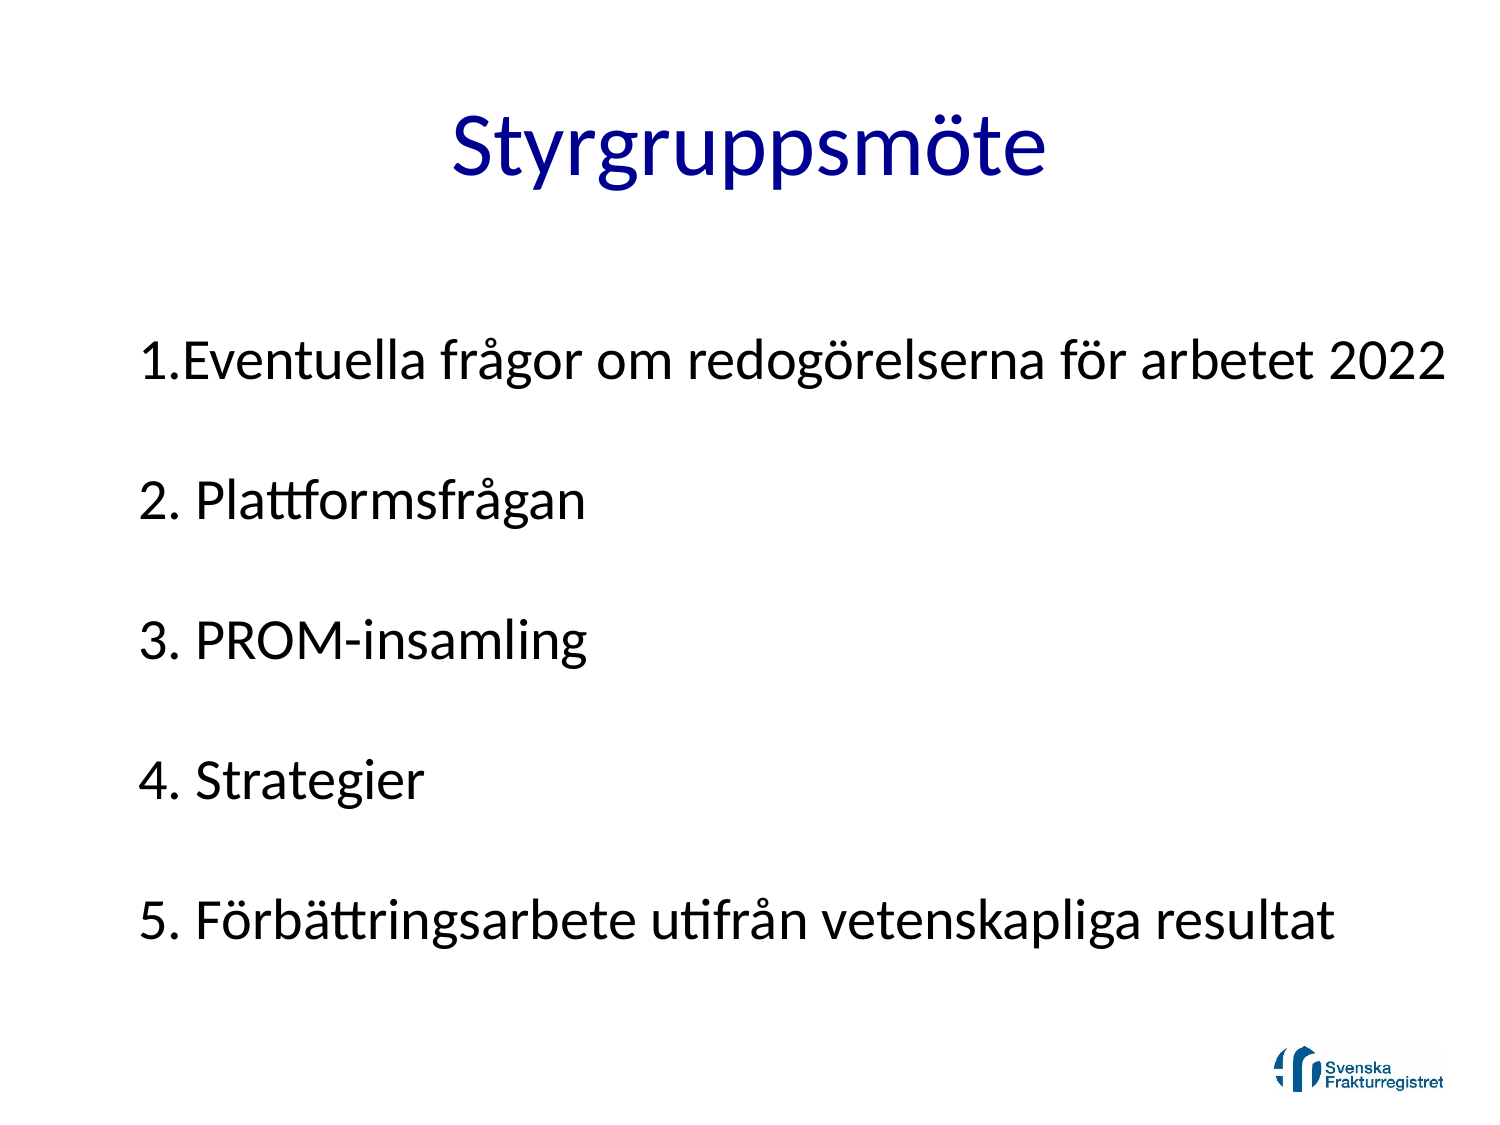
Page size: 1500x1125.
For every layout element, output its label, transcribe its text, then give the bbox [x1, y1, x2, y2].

title Styrgruppsmöte [75, 45, 1425, 233]
picture [1274, 1045, 1444, 1093]
text_box 1.Eventuella frågor om redogörelserna för arbetet 2022 2. Plattformsfrågan 3. PROM-insamling 4. Strategier 5. Förbättringsarbete utifrån vetenskapliga resultat [123, 313, 1463, 959]
